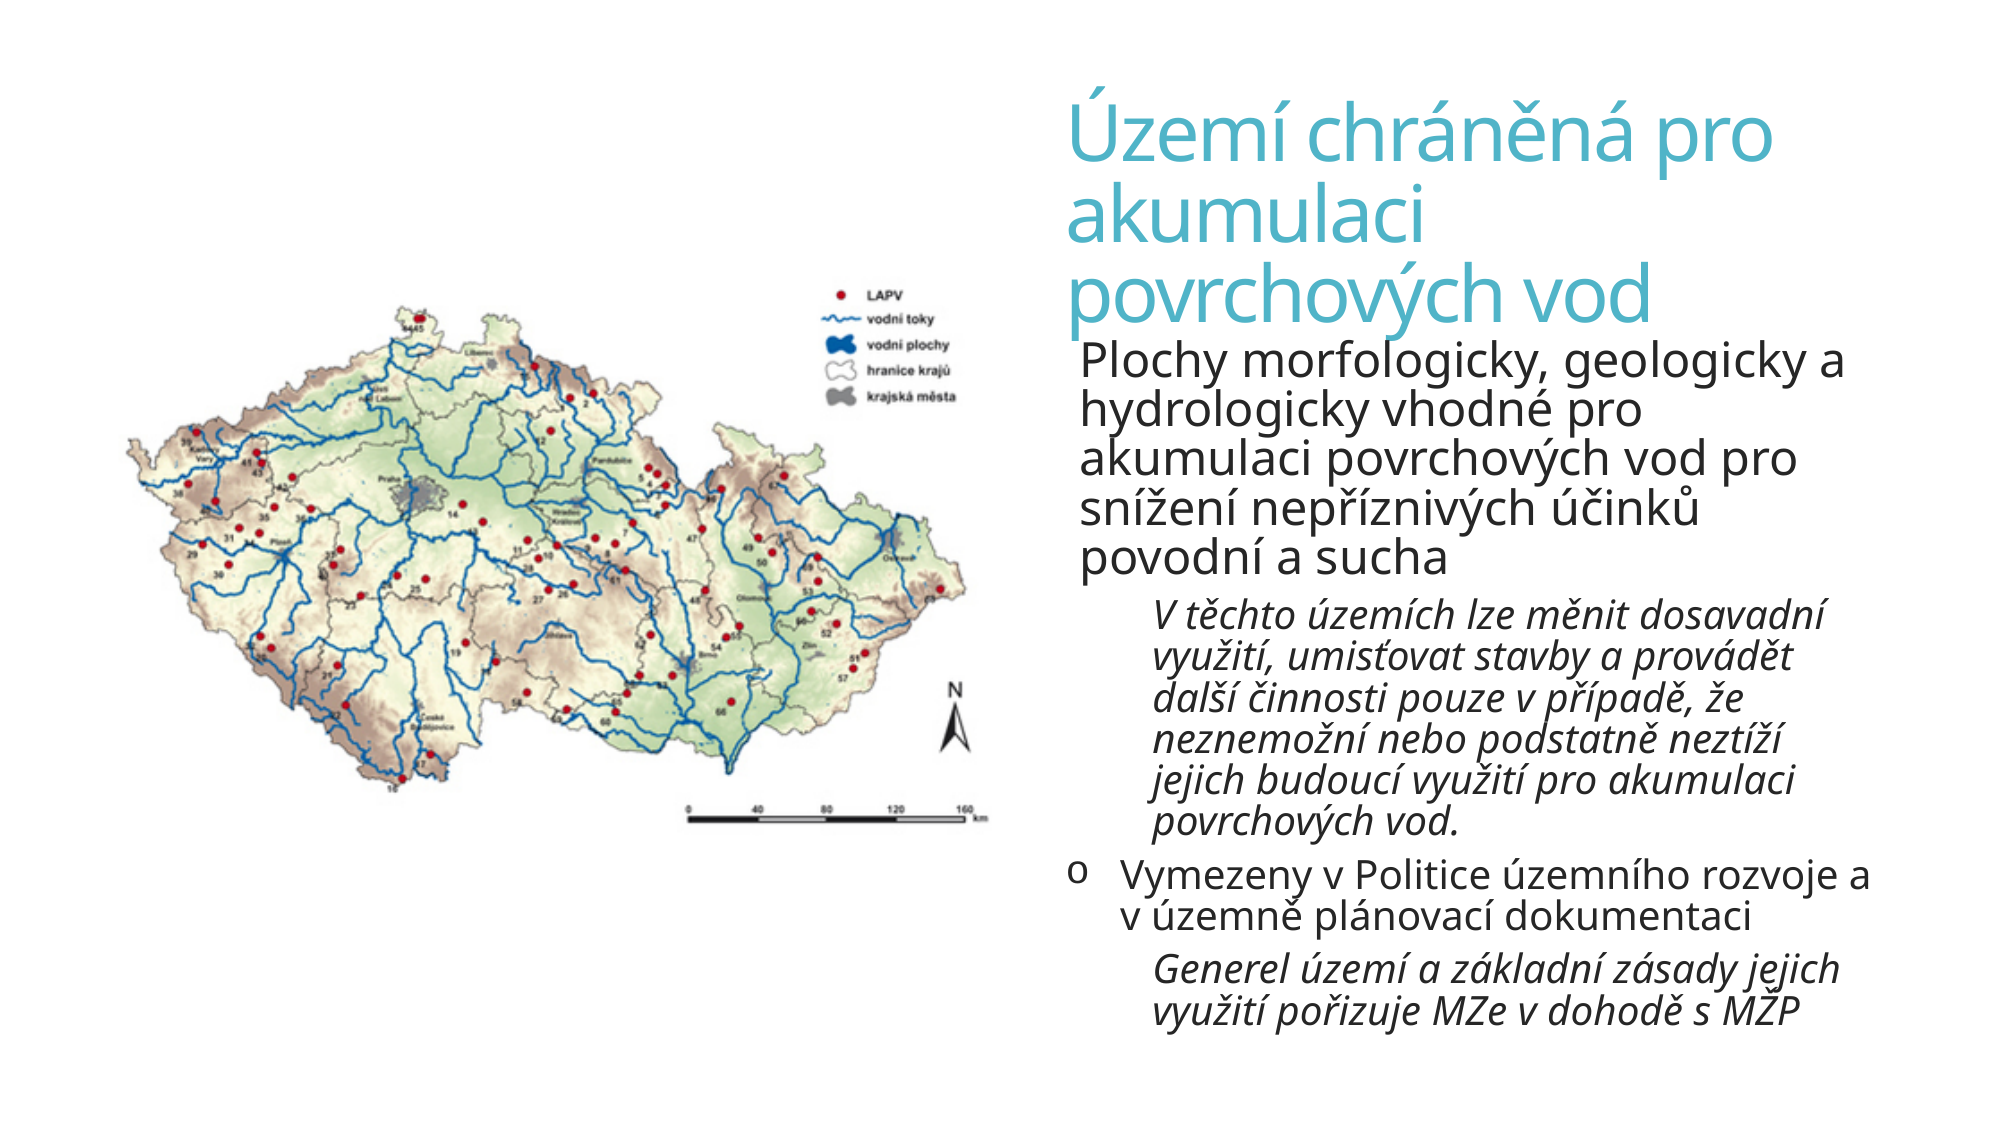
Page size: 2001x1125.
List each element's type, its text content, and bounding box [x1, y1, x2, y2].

picture [105, 220, 1001, 852]
title Území chráněná pro akumulaci povrchových vod [1050, 81, 1894, 329]
list Plochy morfologicky, geologicky a hydrologicky vhodné pro akumulaci povrchových vod pro snížení nepříznivých účinků povodní a sucha V těchto územích lze měnit dosavadní využití, umisťovat stavby a provádět další činnosti pouze v případě, že neznemožní nebo podstatně neztíží jejich budoucí využití pro akumulaci povrchových vod. Vymezeny v Politice územního rozvoje a v územně plánovací dokumentaci Generel území a základní zásady jejich využití pořizuje MZe v dohodě s MŽP [1050, 329, 1894, 1043]
